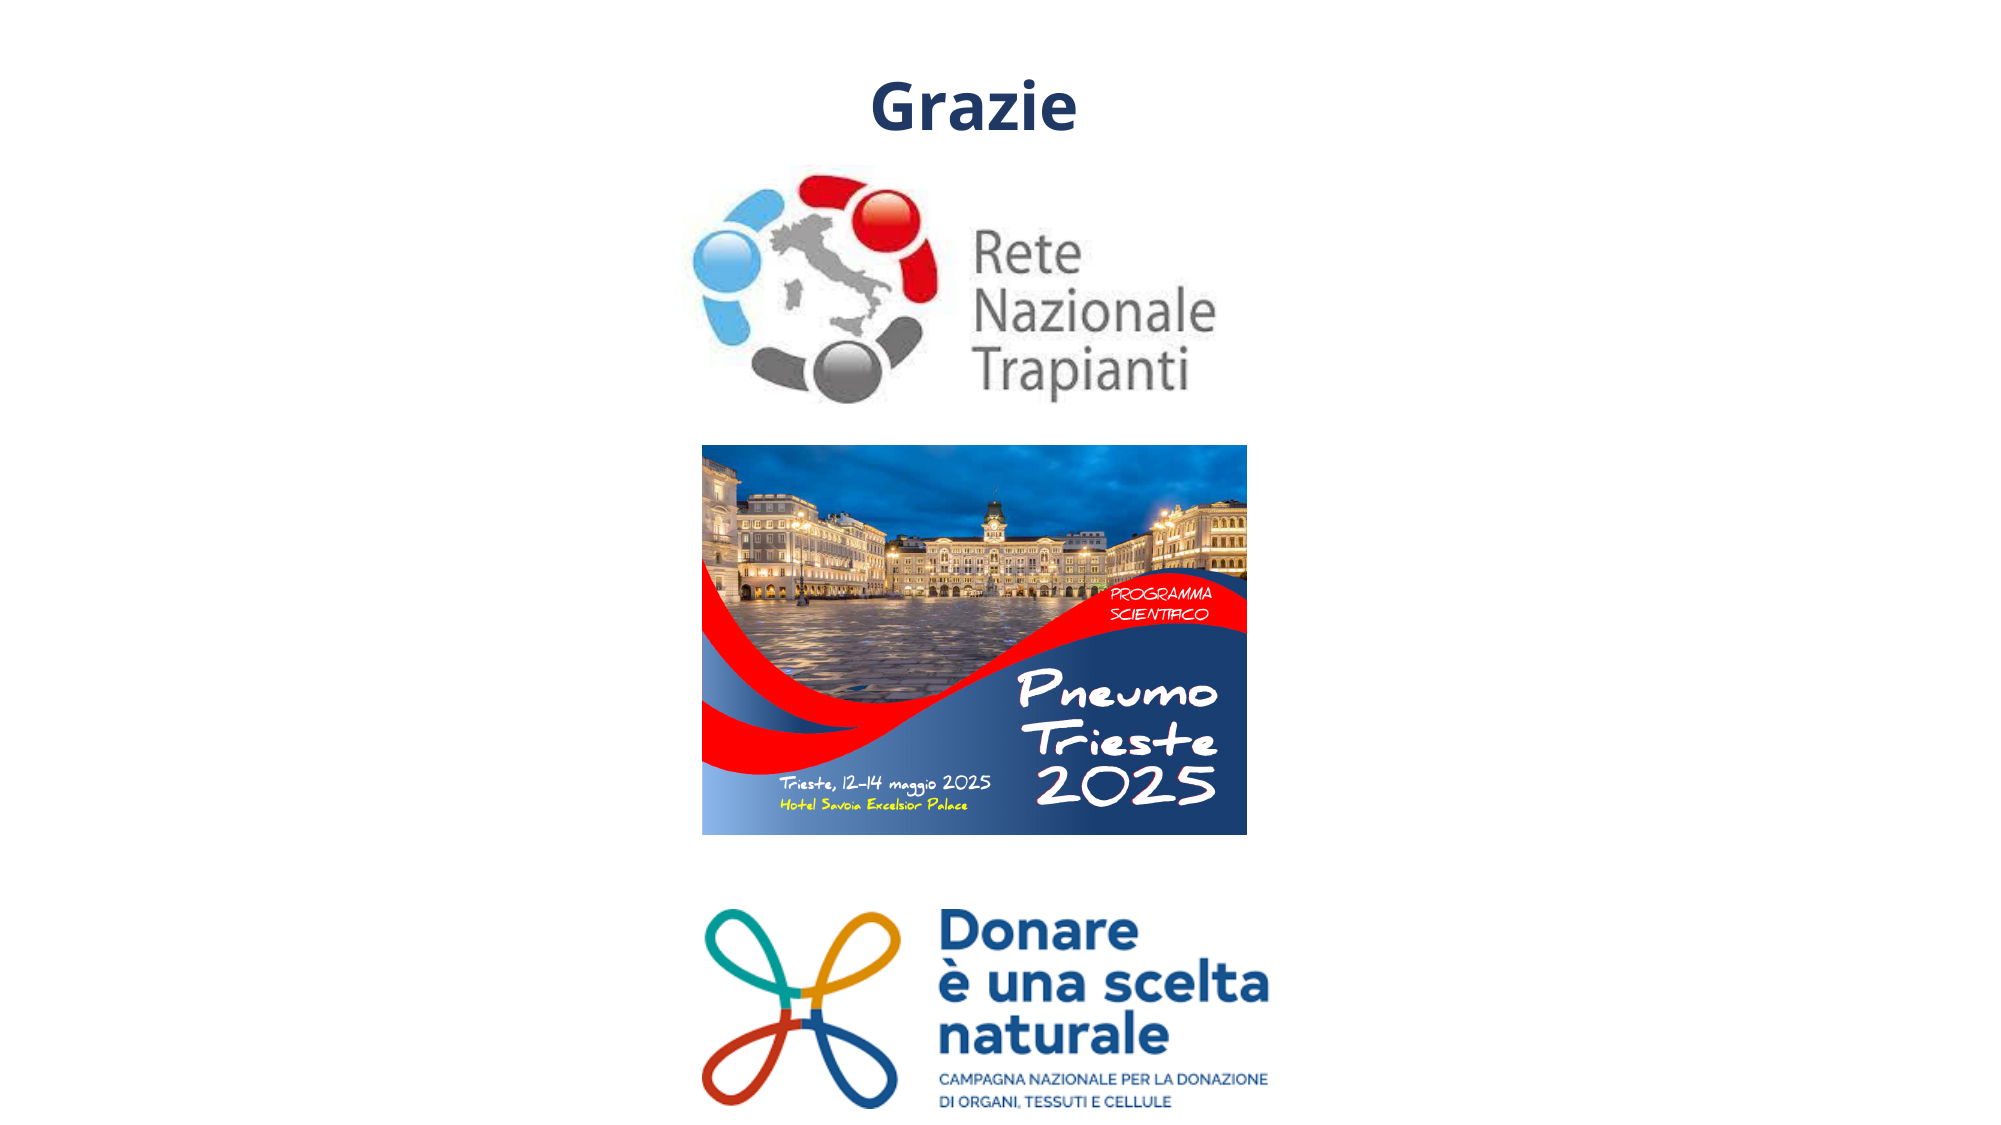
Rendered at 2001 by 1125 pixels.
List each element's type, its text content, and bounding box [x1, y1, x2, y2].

picture [702, 445, 1247, 835]
picture [702, 909, 1271, 1109]
title Grazie [112, 0, 1838, 218]
picture [682, 165, 1220, 418]
